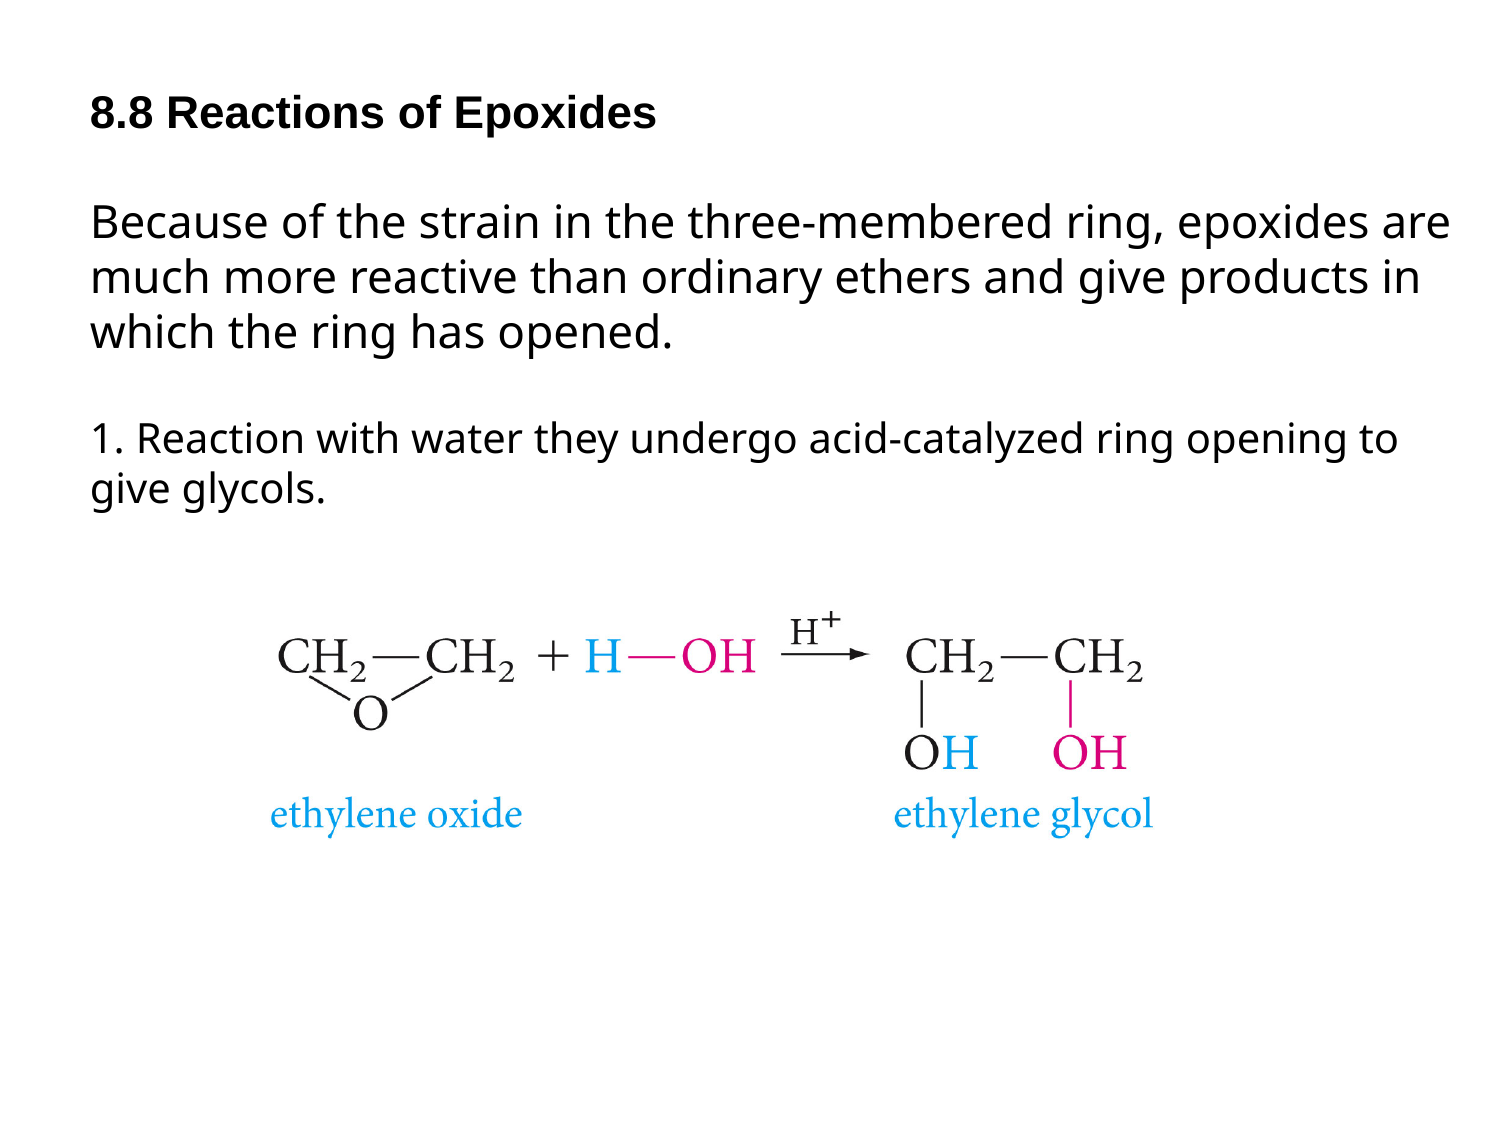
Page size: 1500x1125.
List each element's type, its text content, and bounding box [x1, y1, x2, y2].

text_box 8.8 Reactions of Epoxides Because of the strain in the three-membered ring, epoxides are much more reactive than ordinary ethers and give products in which the ring has opened. 1. Reaction with water they undergo acid-catalyzed ring opening to give glycols. [74, 74, 1500, 520]
picture [253, 595, 1167, 845]
